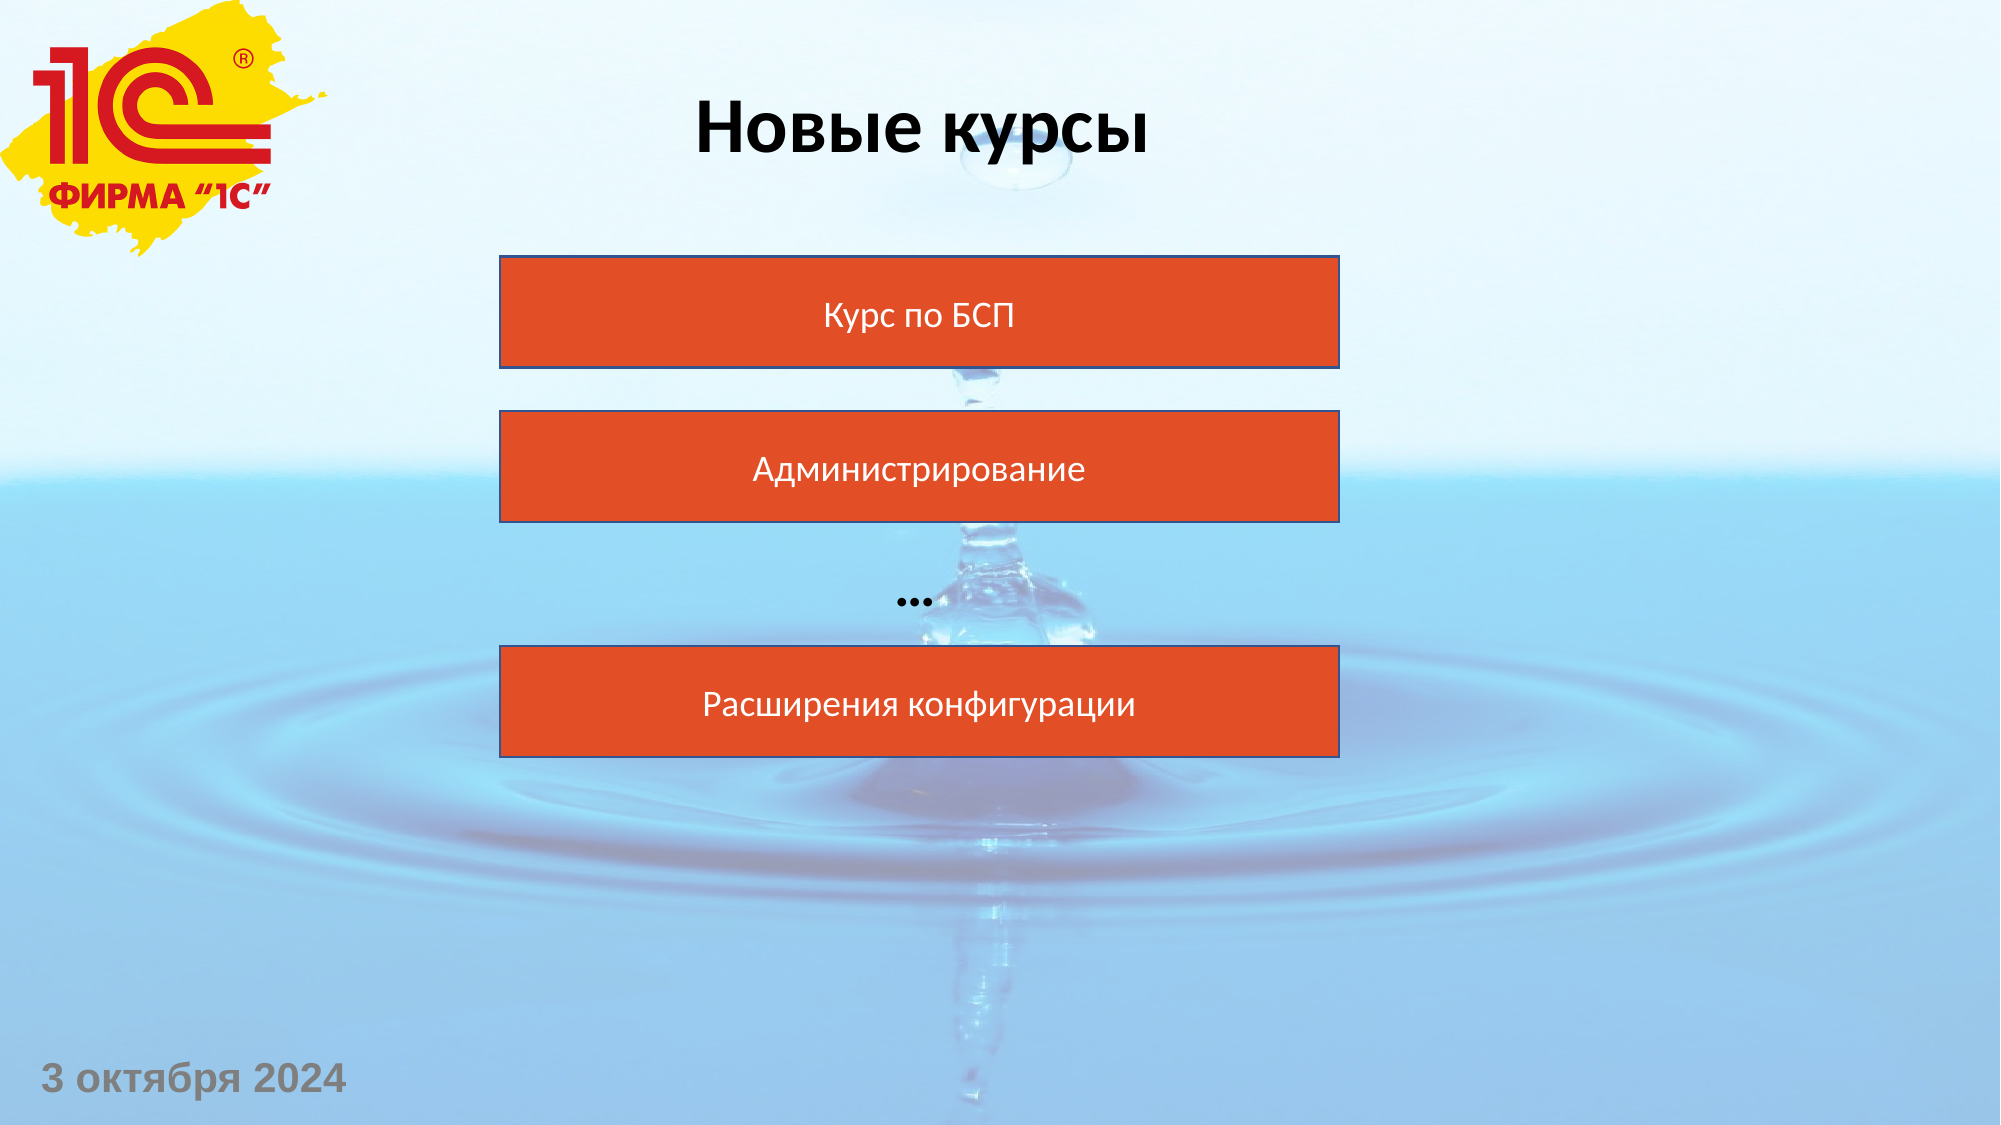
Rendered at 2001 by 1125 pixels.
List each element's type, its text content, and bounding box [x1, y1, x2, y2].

text_box Курс по БСП [499, 255, 1340, 369]
picture [0, 0, 328, 257]
text_box Расширения конфигурации [499, 645, 1340, 758]
text_box 3 октября 2024 [41, 1050, 461, 1101]
text_box Новые курсы [412, 65, 1435, 176]
text_box Администрирование [499, 410, 1340, 523]
text_box … [880, 541, 967, 626]
